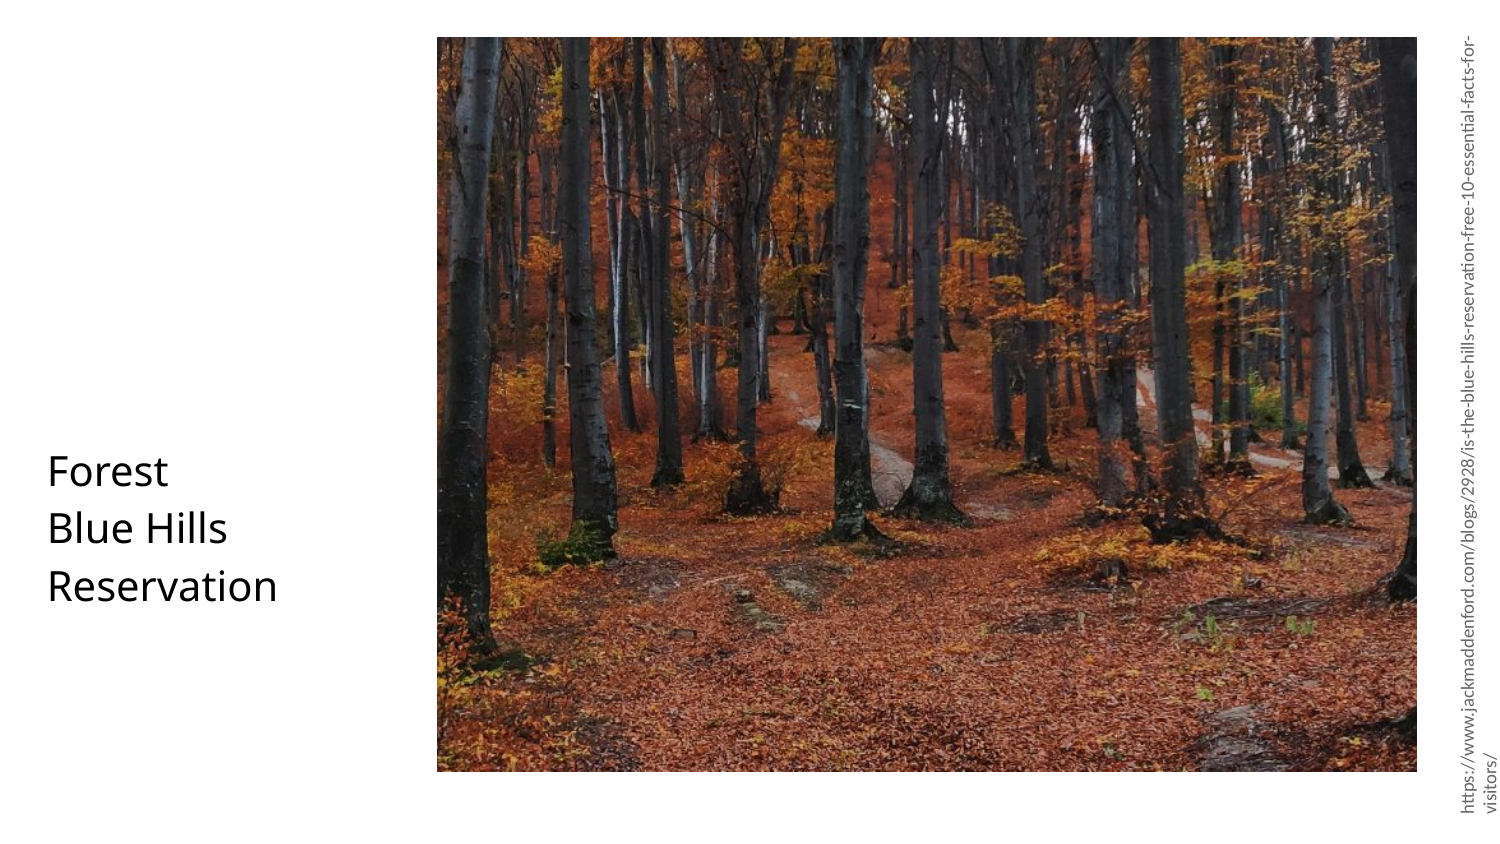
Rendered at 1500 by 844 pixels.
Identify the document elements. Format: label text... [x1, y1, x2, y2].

text_box https://www.jackmaddenford.com/blogs/2928/is-the-blue-hills-reservation-free-10-essential-facts-for-visitors/ [1439, 14, 1500, 830]
text_box Forest Blue Hills Reservation [31, 421, 432, 615]
picture [437, 37, 1417, 772]
